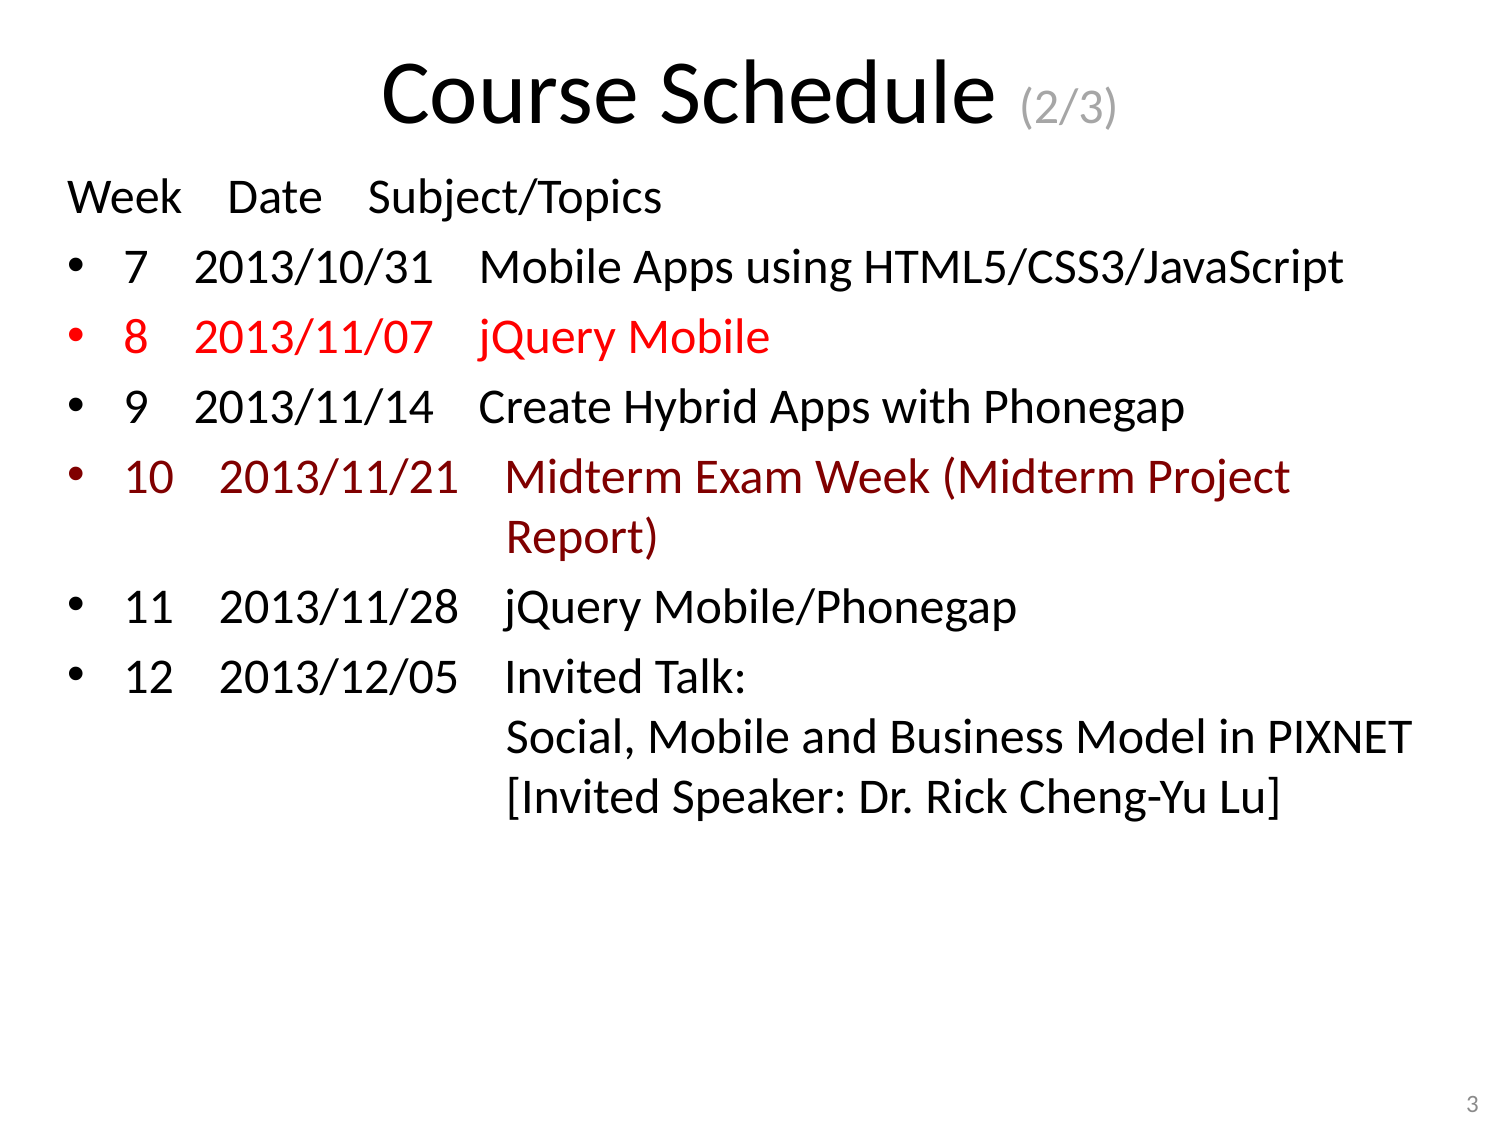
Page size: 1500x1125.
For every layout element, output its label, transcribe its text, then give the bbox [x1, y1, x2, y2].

title Course Schedule (2/3) [75, 17, 1425, 156]
list Week Date Subject/Topics 7 2013/10/31 Mobile Apps using HTML5/CSS3/JavaScript 8 2013/11/07 jQuery Mobile 9 2013/11/14 Create Hybrid Apps with Phonegap 10 2013/11/21 Midterm Exam Week (Midterm Project Report) 11 2013/11/28 jQuery Mobile/Phonegap 12 2013/12/05 Invited Talk: Social, Mobile and Business Model in PIXNET [Invited Speaker: Dr. Rick Cheng-Yu Lu] [52, 156, 1444, 1084]
slide_number 3 [1399, 1083, 1494, 1122]
